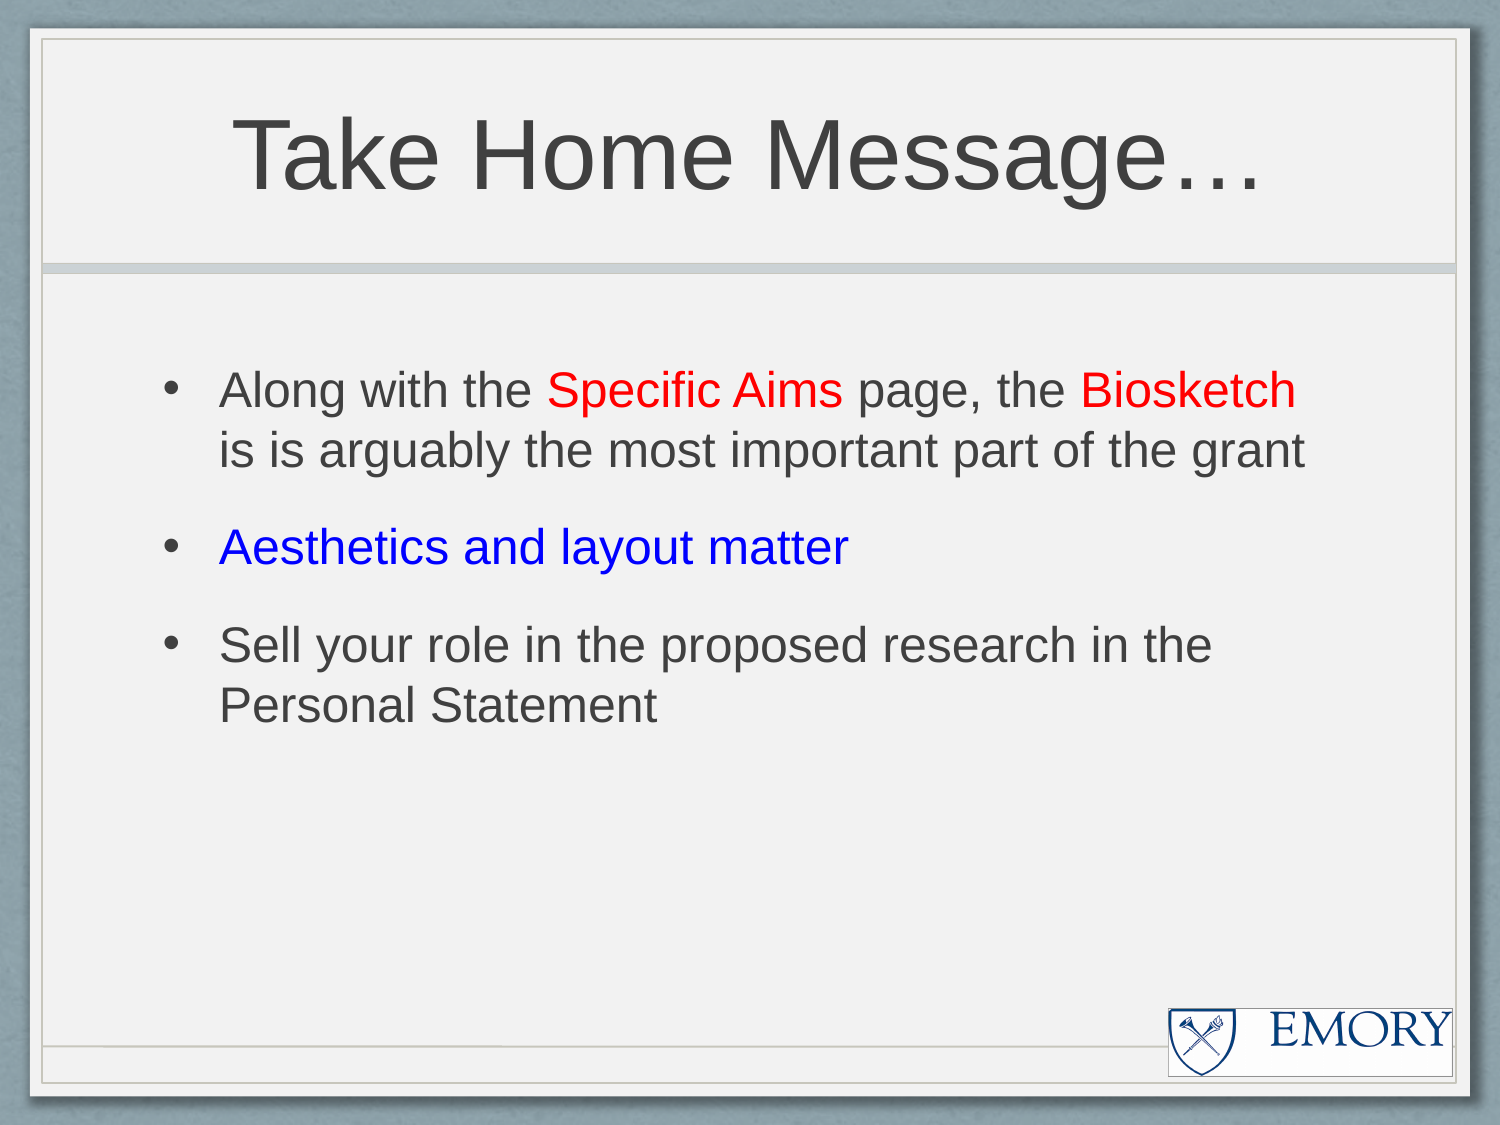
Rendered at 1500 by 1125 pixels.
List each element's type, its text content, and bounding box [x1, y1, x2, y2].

title Take Home Message… [147, 40, 1353, 260]
list Along with the Specific Aims page, the Biosketch is is arguably the most important part of the grant Aesthetics and layout matter Sell your role in the proposed research in the Personal Statement [147, 350, 1353, 995]
picture [1168, 1007, 1453, 1077]
